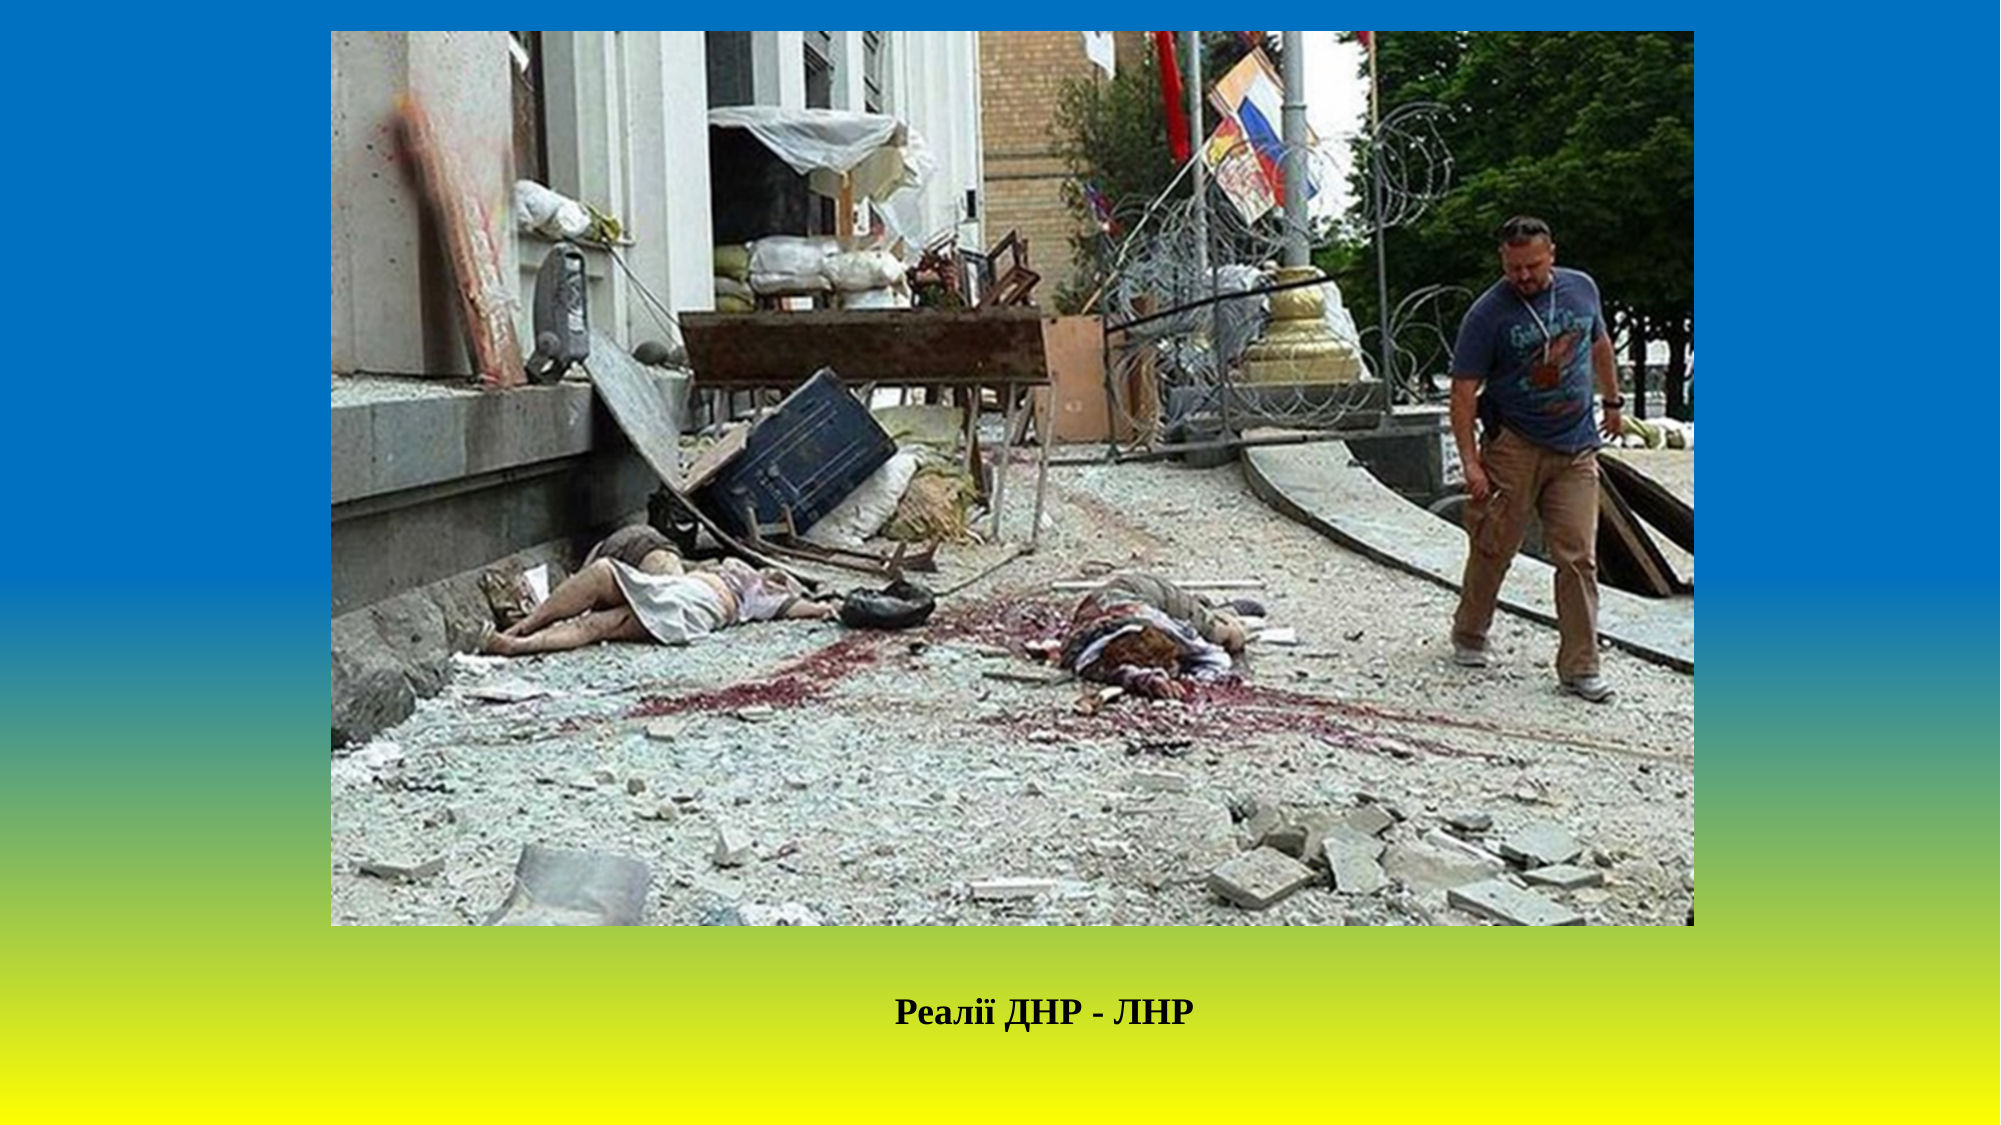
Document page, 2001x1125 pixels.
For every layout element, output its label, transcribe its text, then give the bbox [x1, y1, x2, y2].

text_box Реалії ДНР - ЛНР [804, 946, 1286, 1073]
picture [330, 31, 1694, 927]
